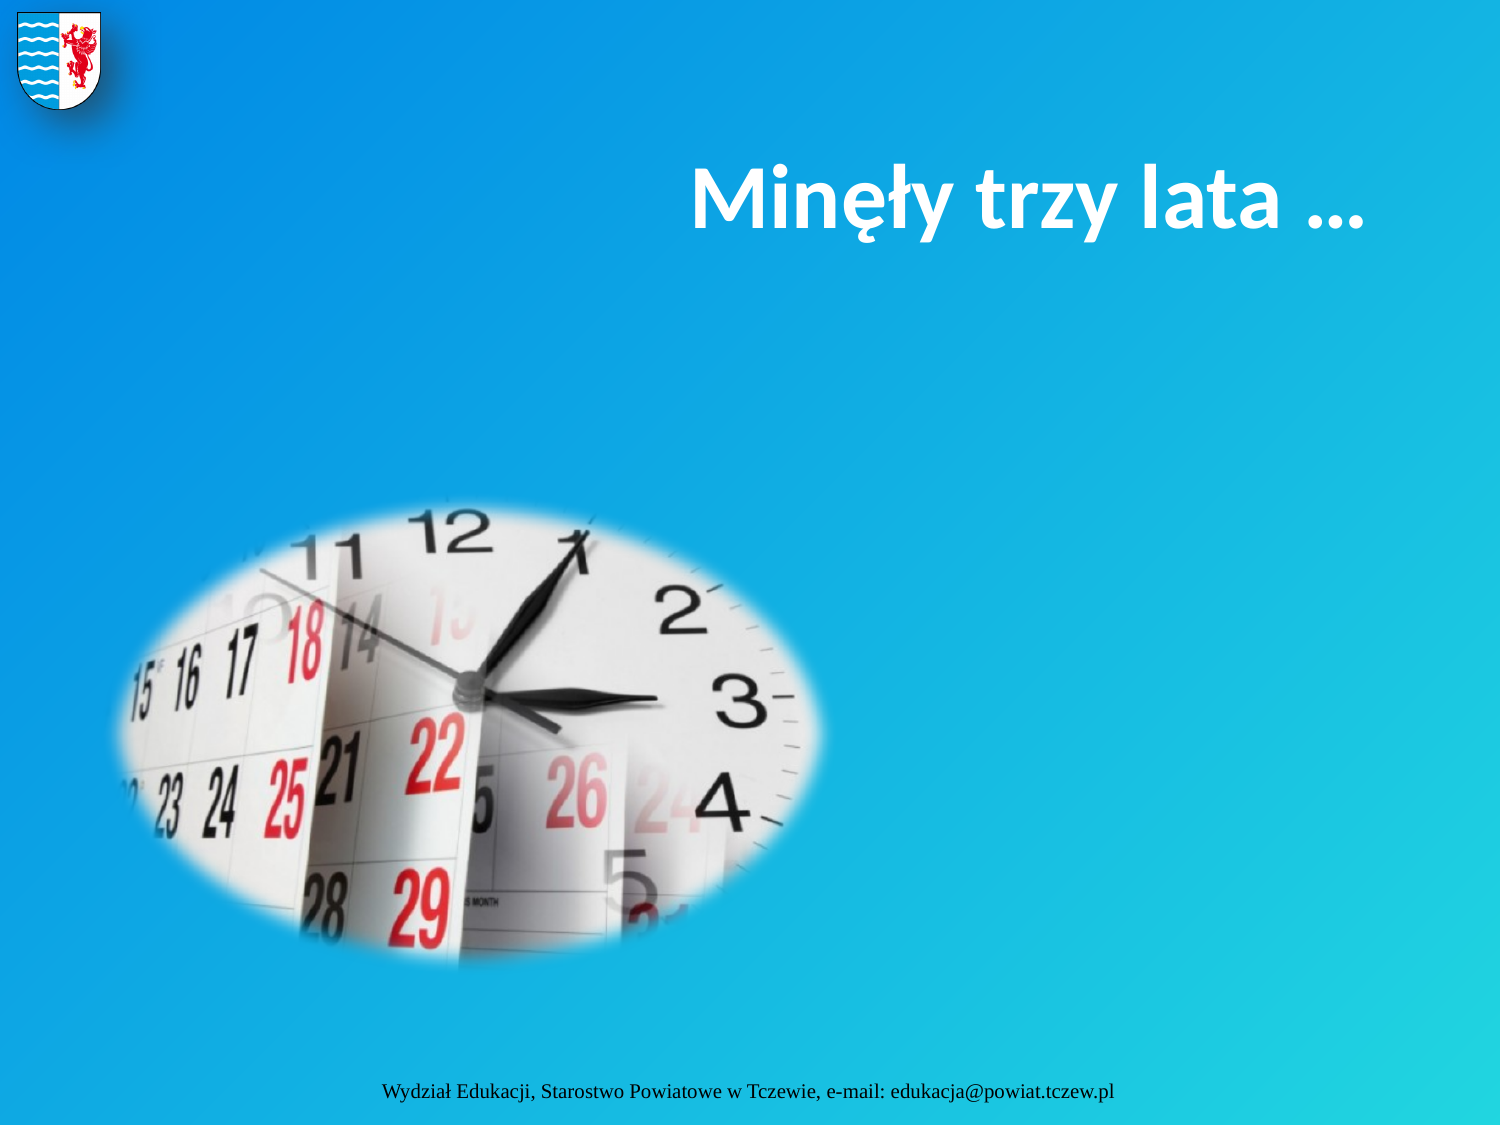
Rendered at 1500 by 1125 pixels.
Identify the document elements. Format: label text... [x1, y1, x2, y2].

picture [17, 12, 101, 110]
text_box Wydział Edukacji, Starostwo Powiatowe w Tczewie, e-mail: edukacja@powiat.tczew.pl [41, 1070, 1459, 1111]
picture [107, 497, 841, 977]
text_box Minęły trzy lata … [674, 129, 1385, 254]
